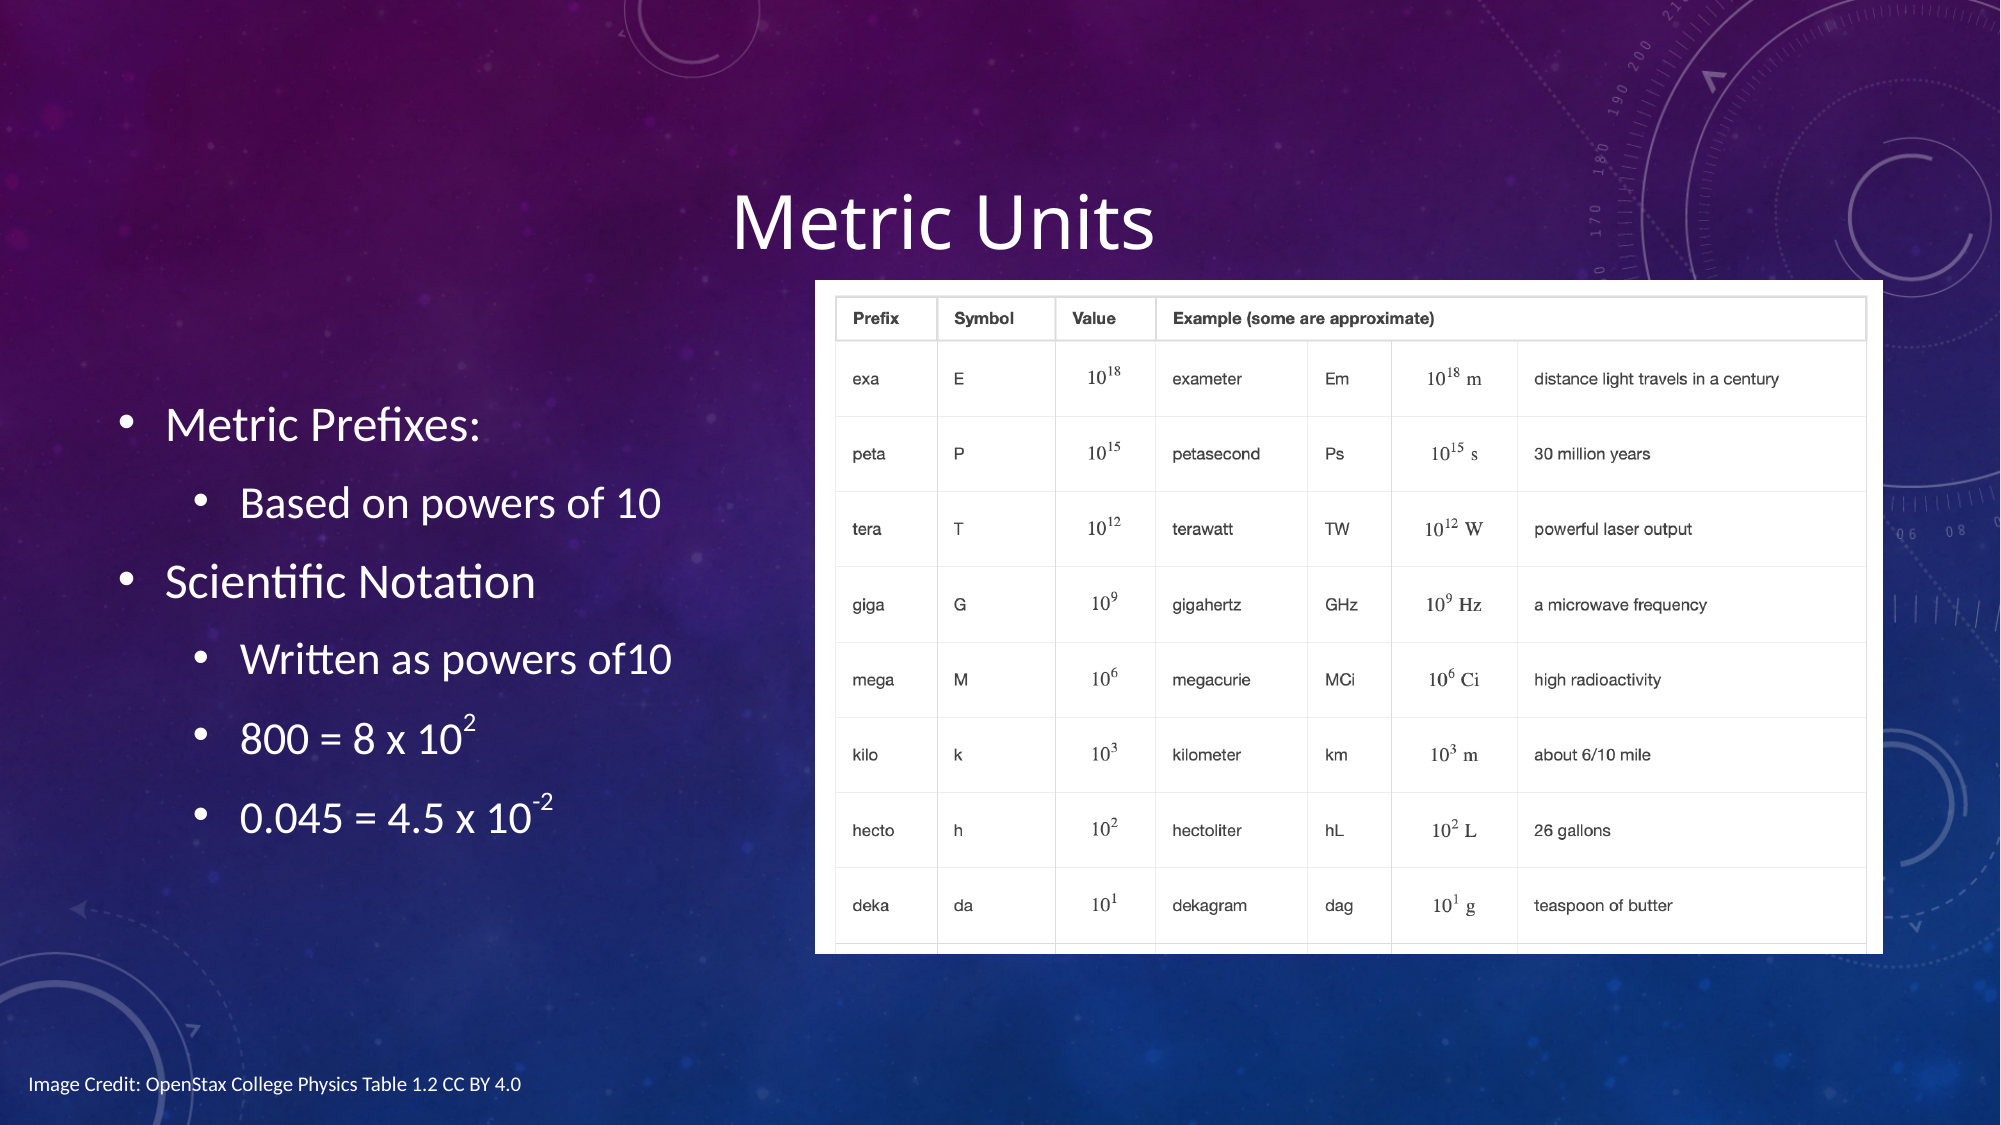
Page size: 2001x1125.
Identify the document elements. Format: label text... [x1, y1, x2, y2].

text_box Image Credit: OpenStax College Physics Table 1.2 CC BY 4.0 [20, 1063, 1305, 1104]
picture [0, 0, 2001, 1125]
title Metric Units [111, 99, 1775, 340]
list Metric Prefixes: Based on powers of 10 Scientific Notation Written as powers of10 800 = 8 x 102 0.045 = 4.5 x 10-2 [109, 304, 792, 930]
